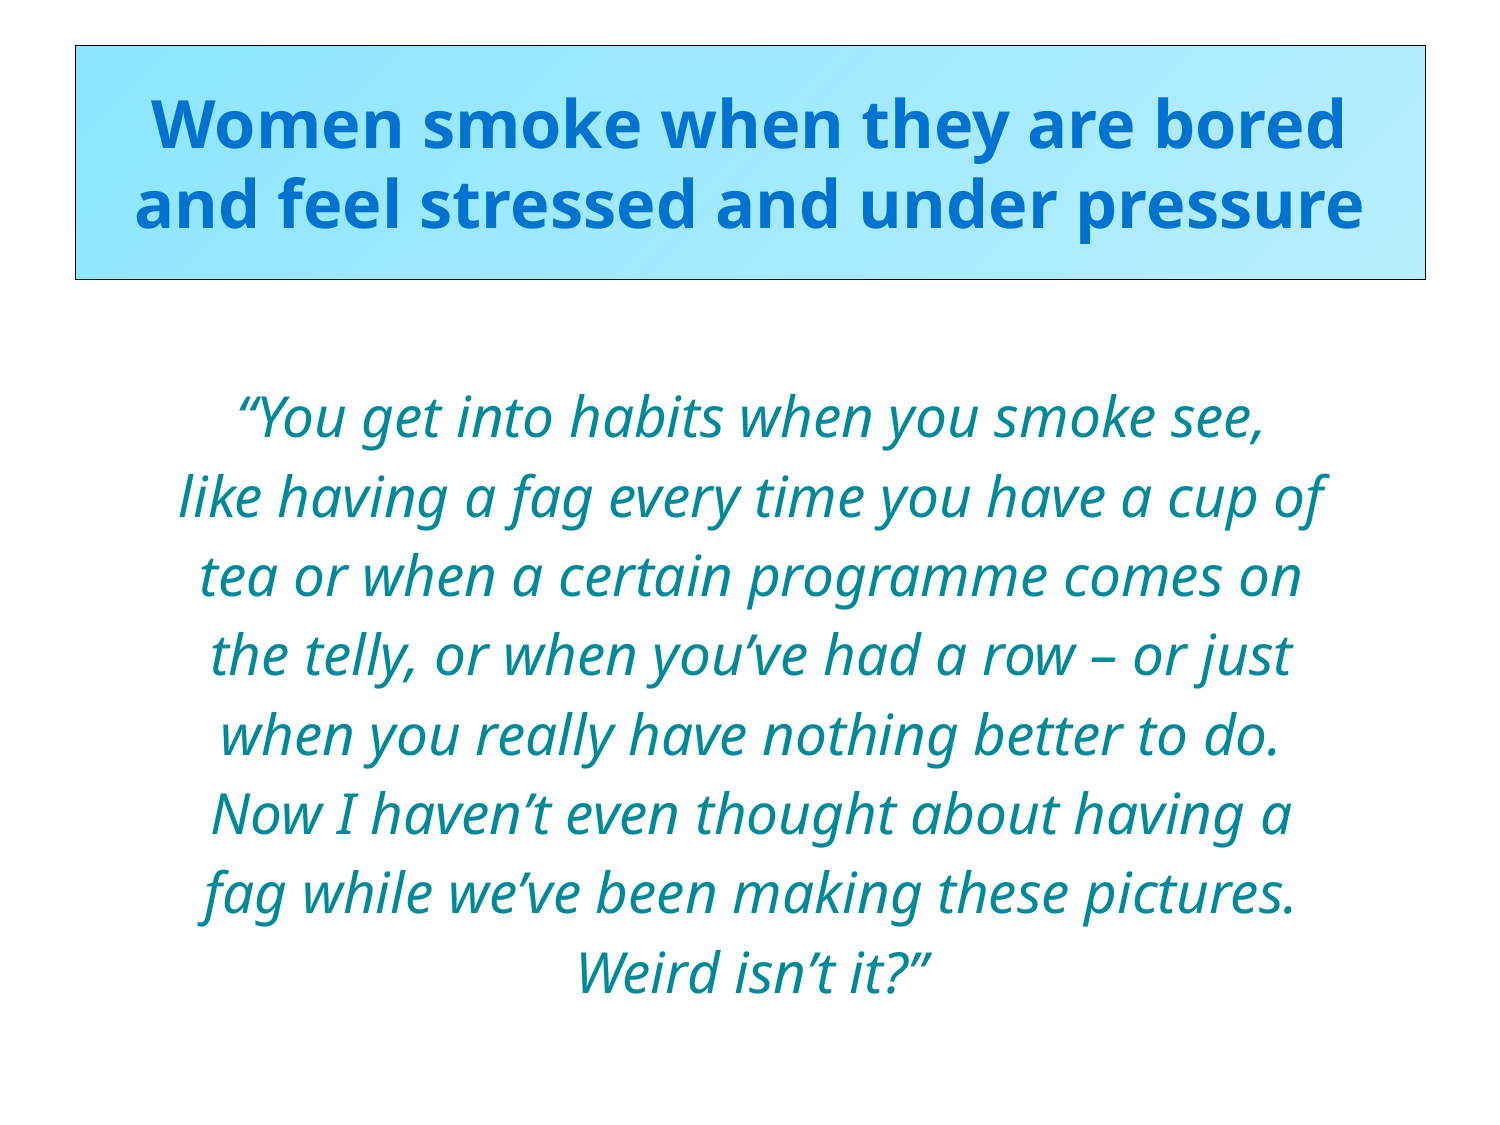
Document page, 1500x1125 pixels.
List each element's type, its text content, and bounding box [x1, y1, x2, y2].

list “You get into habits when you smoke see, like having a fag every time you have a cup of tea or when a certain programme comes on the telly, or when you’ve had a row – or just when you really have nothing better to do. Now I haven’t even thought about having a fag while we’ve been making these pictures. Weird isn’t it?” [76, 373, 1427, 1017]
title Women smoke when they are bored and feel stressed and under pressure [75, 45, 1425, 279]
